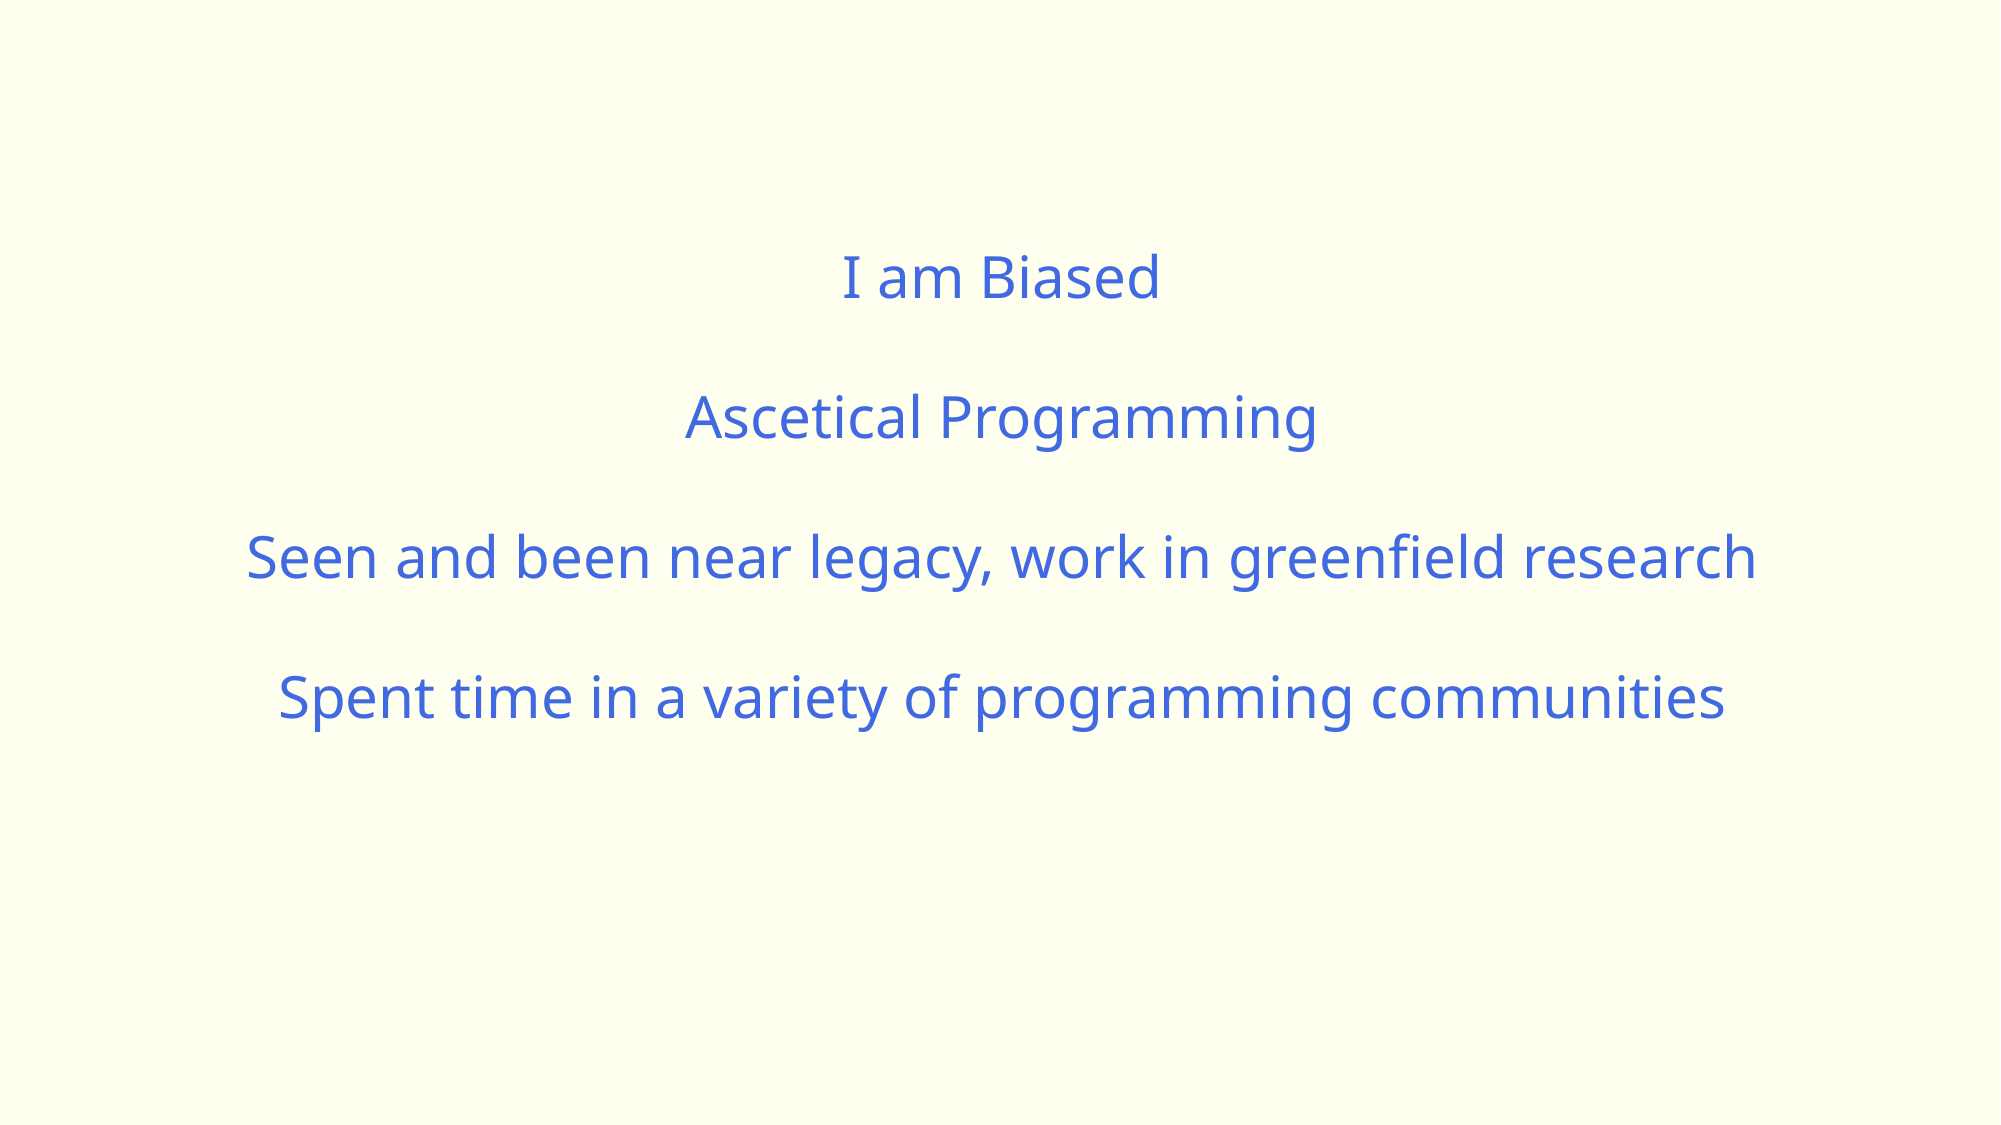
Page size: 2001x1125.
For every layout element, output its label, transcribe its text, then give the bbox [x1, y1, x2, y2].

list I am Biased Ascetical Programming Seen and been near legacy, work in greenfield research Spent time in a variety of programming communities [31, 29, 1974, 1020]
